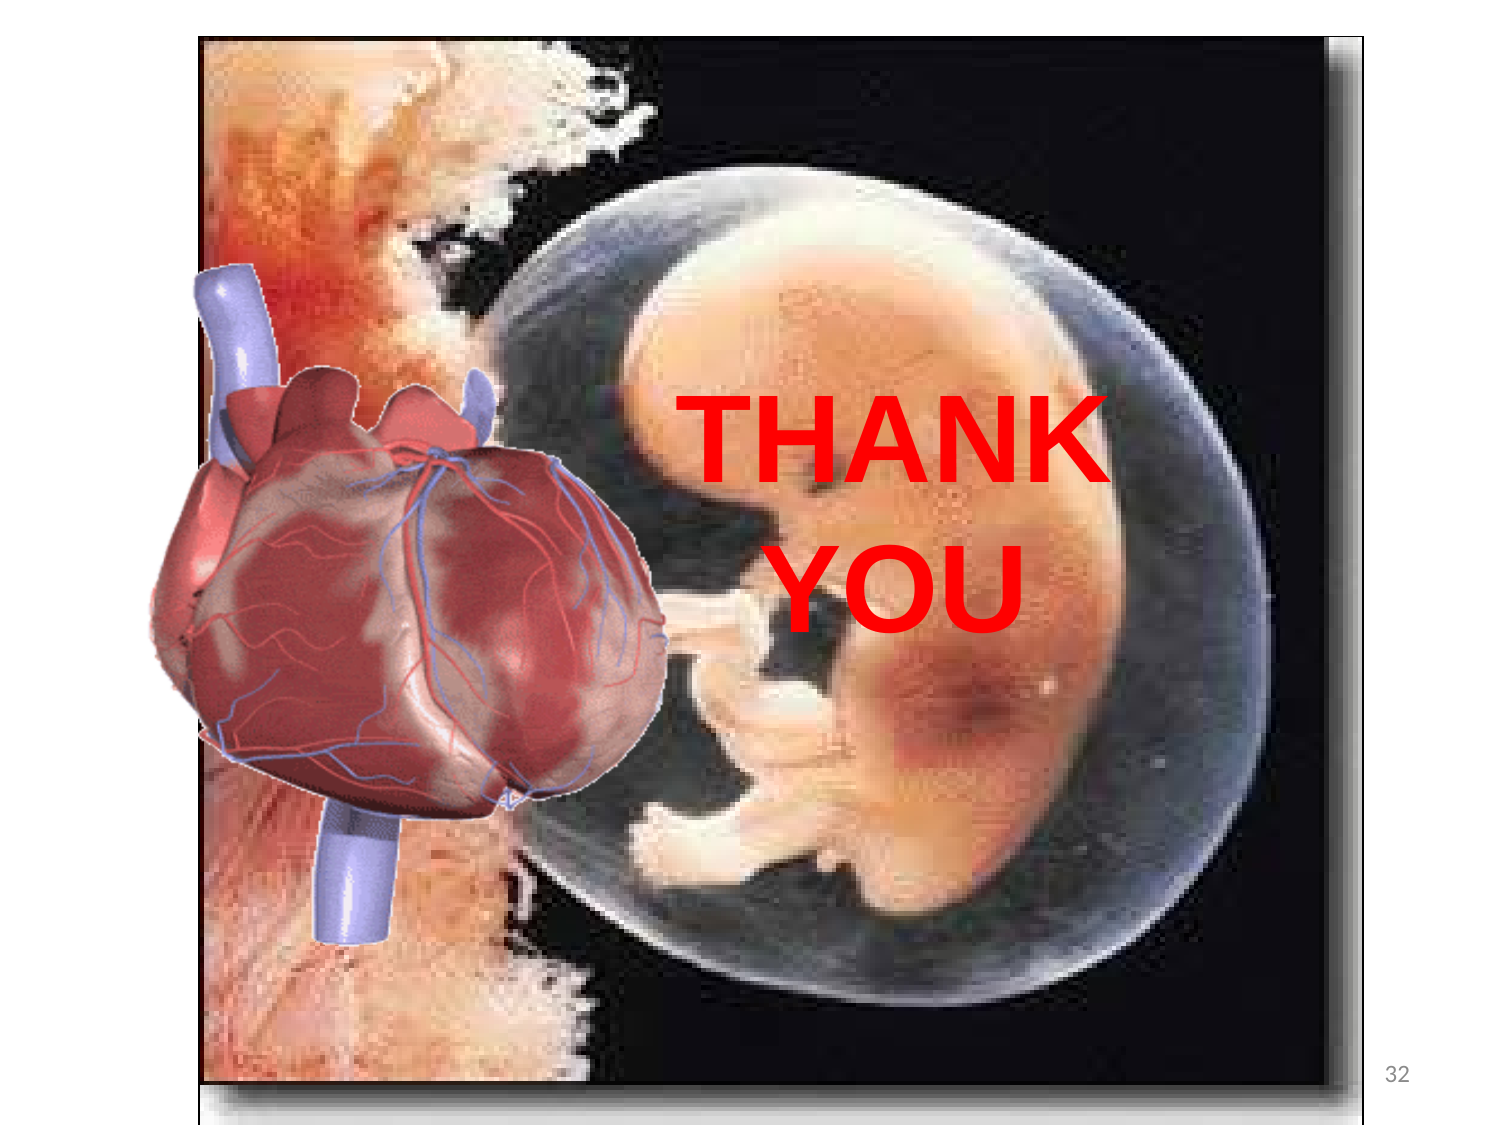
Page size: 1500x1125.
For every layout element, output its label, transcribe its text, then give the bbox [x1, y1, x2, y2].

slide_number 32 [1367, 1042, 1425, 1103]
picture [137, 37, 1363, 1125]
